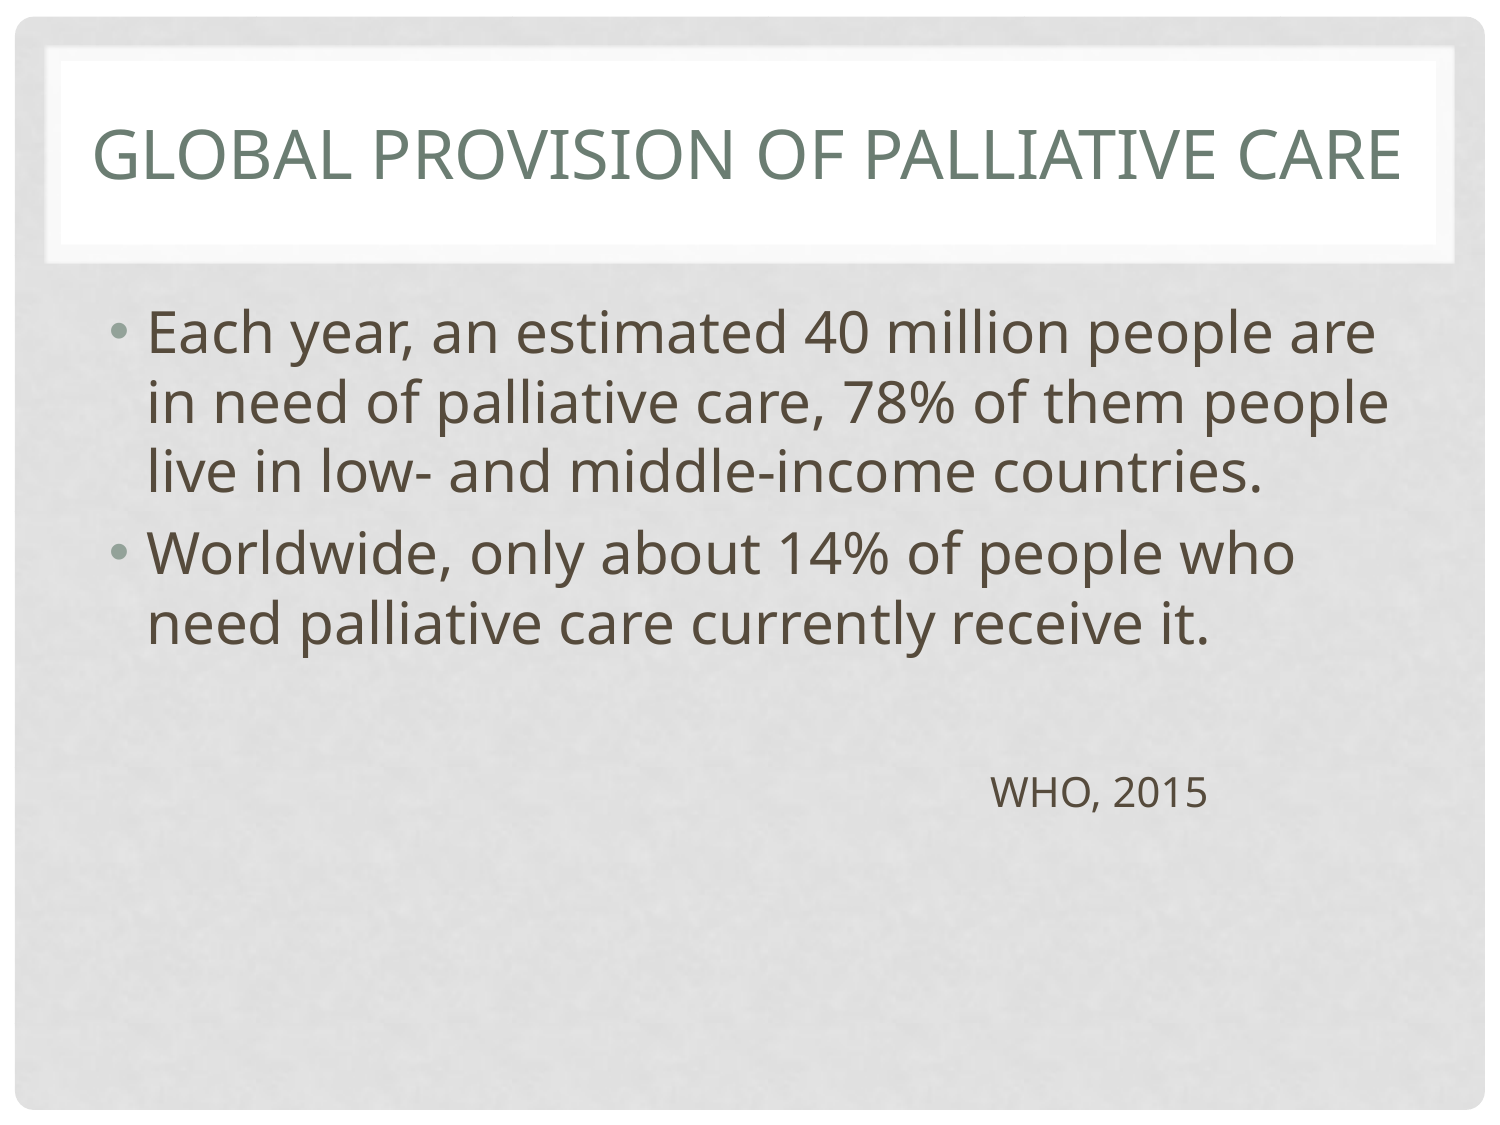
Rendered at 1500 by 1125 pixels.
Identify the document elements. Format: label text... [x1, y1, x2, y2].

title Global Provision of Palliative Care [69, 66, 1425, 238]
list Each year, an estimated 40 million people are in need of palliative care, 78% of them people live in low- and middle-income countries. Worldwide, only about 14% of people who need palliative care currently receive it. WHO, 2015 [75, 287, 1425, 1005]
